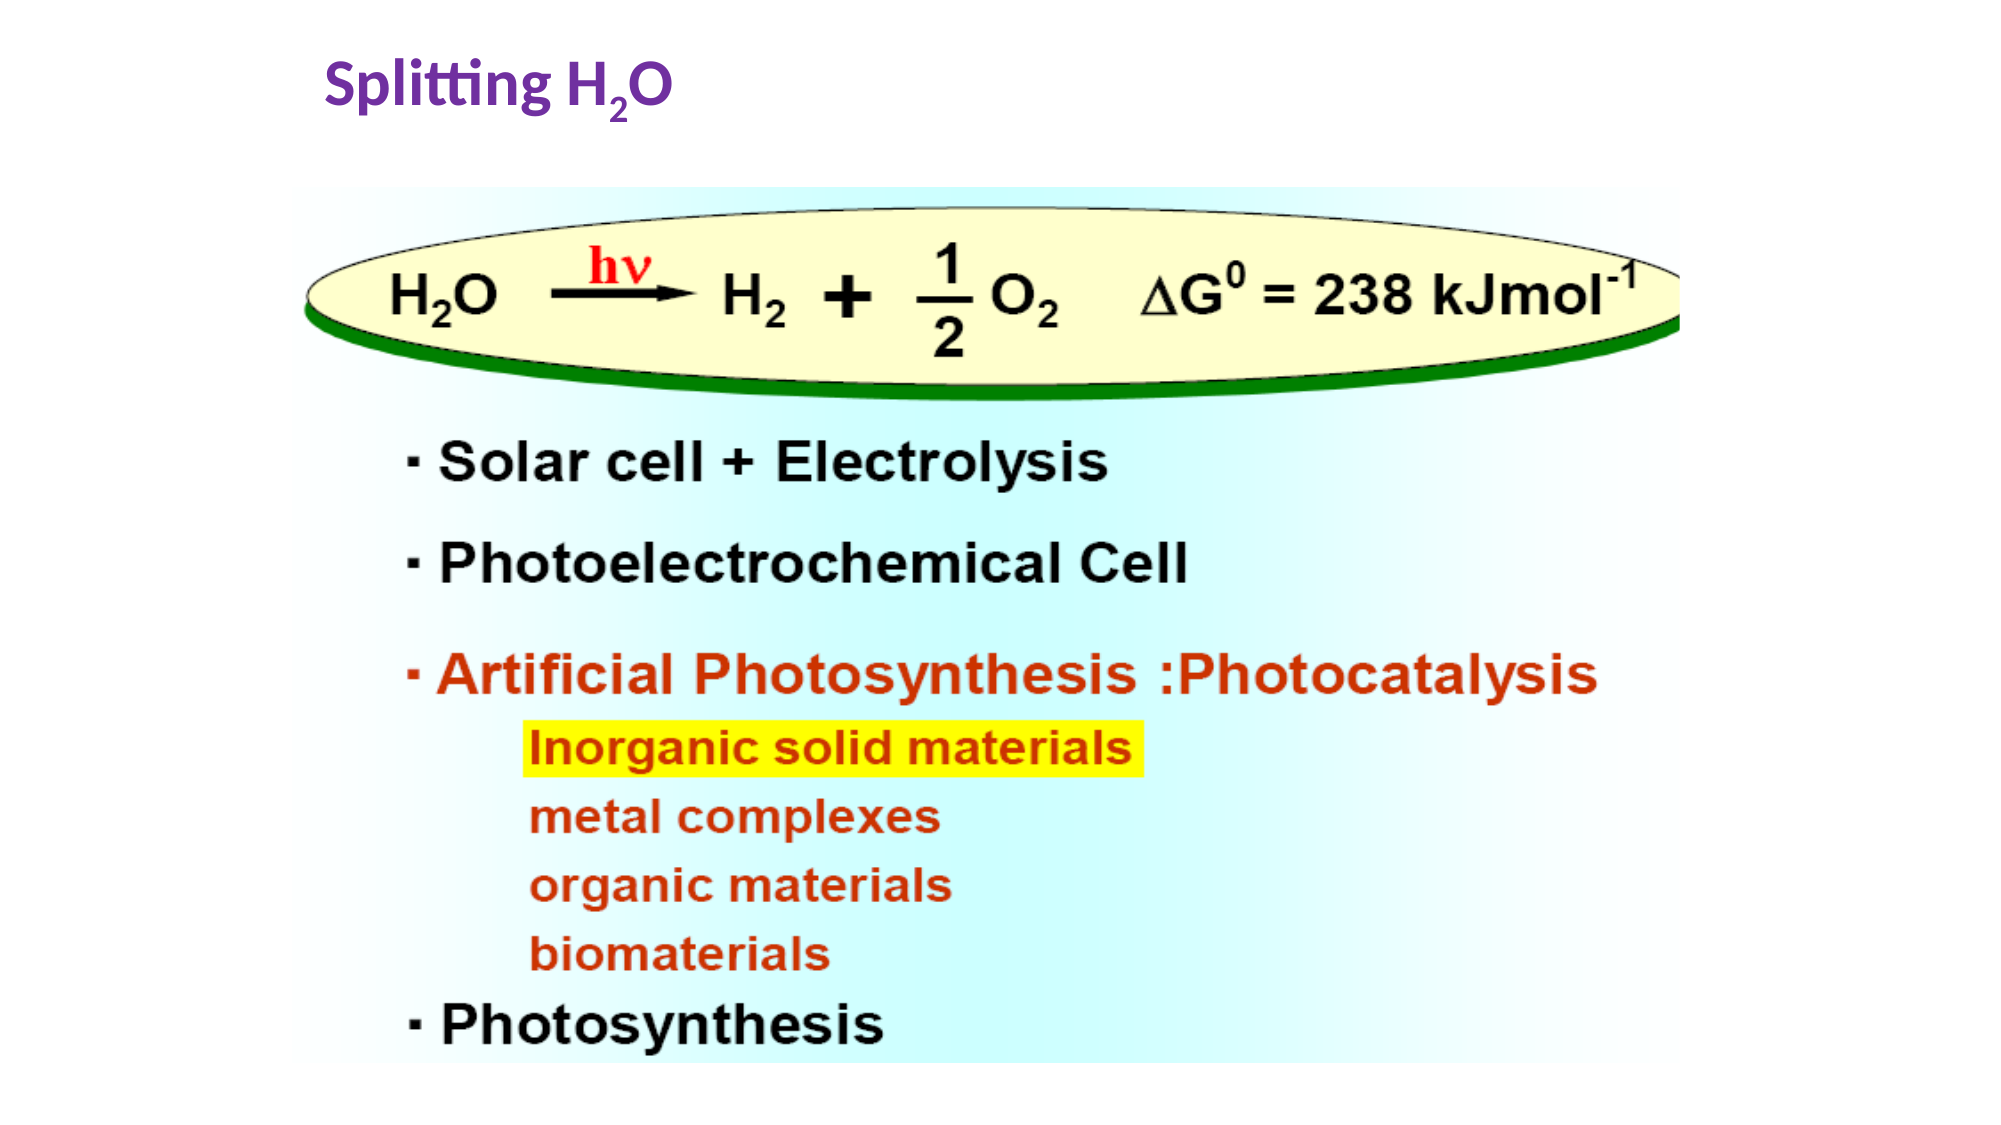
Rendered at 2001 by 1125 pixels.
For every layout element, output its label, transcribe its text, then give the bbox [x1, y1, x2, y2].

title Splitting H2O [309, 0, 1691, 175]
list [292, 187, 1680, 1063]
